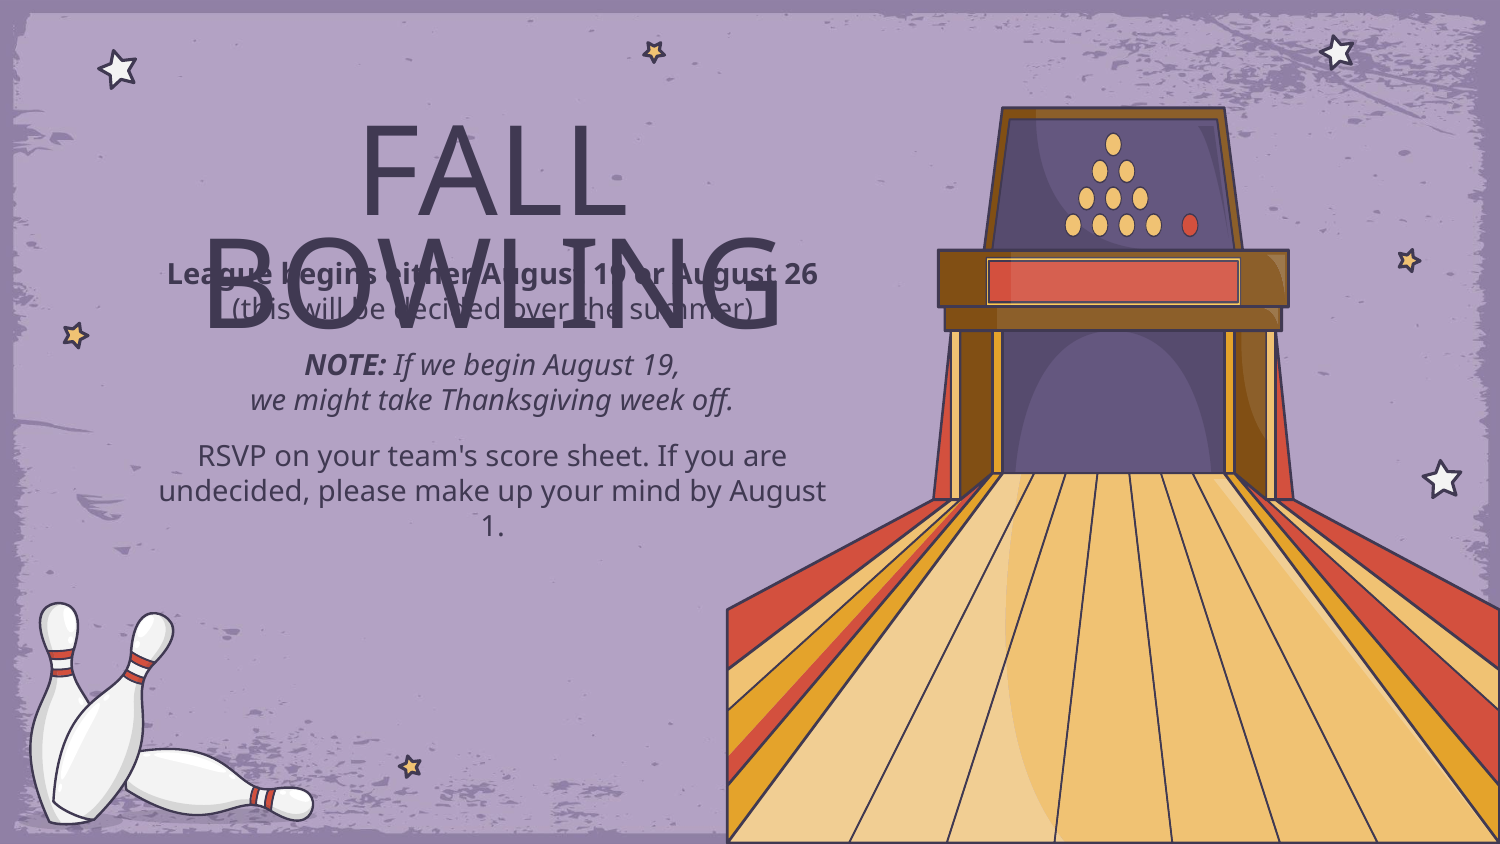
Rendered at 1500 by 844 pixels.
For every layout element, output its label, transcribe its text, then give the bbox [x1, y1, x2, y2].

title FALL BOWLING [50, 110, 722, 245]
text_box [726, 106, 1500, 844]
text_box League begins either August 19 or August 26 (this will be decided over the summer) NOTE: If we begin August 19, we might take Thanksgiving week off. RSVP on your team's score sheet. If you are undecided, please make up your mind by August 1. [138, 245, 721, 557]
picture [0, 0, 1500, 844]
